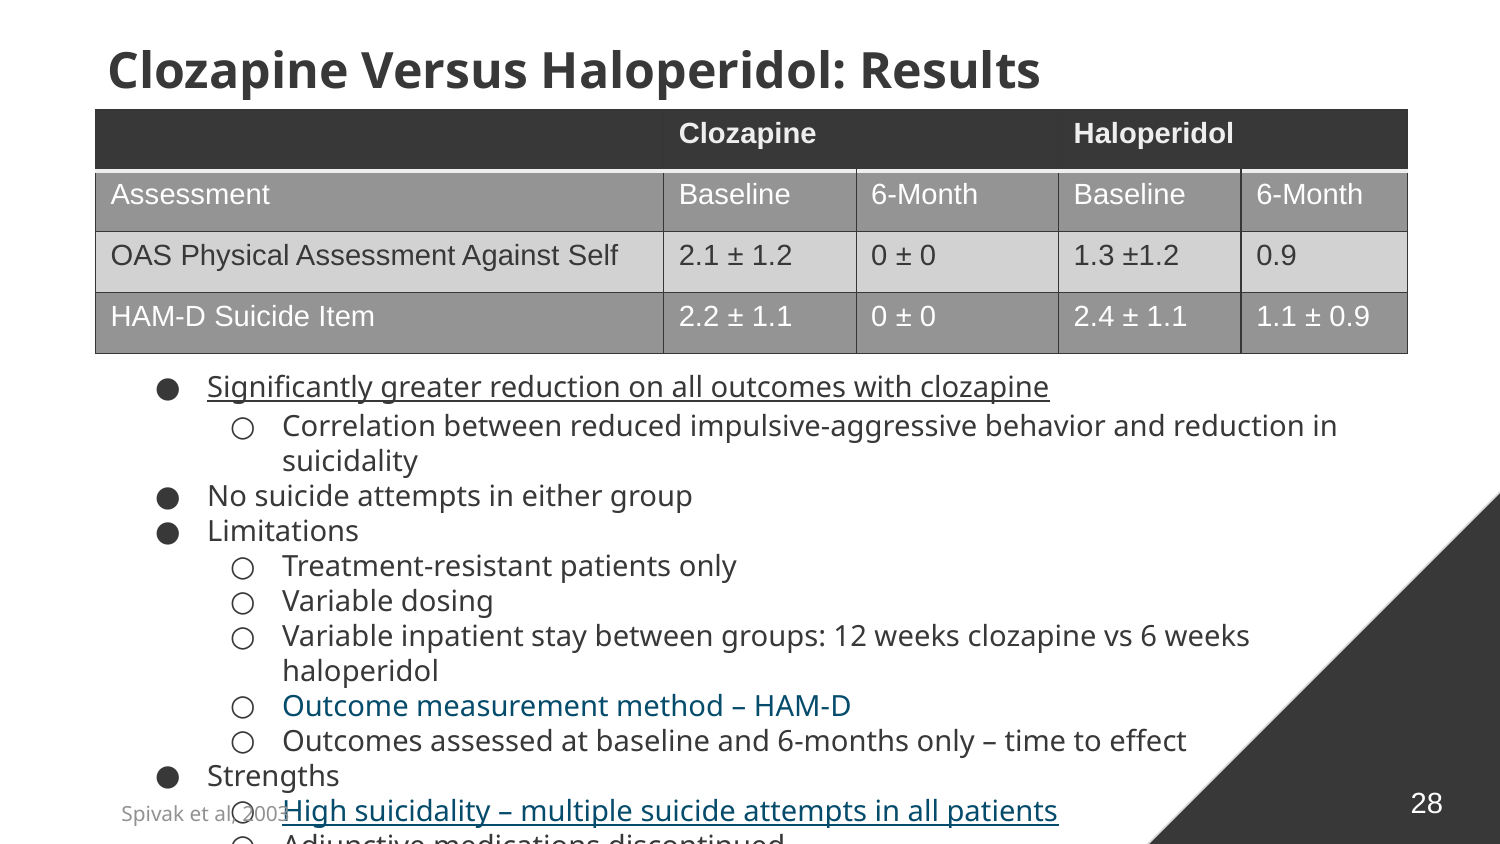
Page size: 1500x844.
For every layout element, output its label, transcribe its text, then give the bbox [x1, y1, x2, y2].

text_box Spivak et al, 2003 [106, 793, 854, 833]
table_cell 2.2 ± 1.1 [664, 293, 856, 353]
table_cell 2.4 ± 1.1 [1059, 293, 1240, 353]
table_header [96, 111, 663, 169]
table_cell 6-Month [857, 173, 1058, 231]
table_cell 1.3 ±1.2 [1059, 232, 1240, 292]
table_cell 1.1 ± 0.9 [1242, 293, 1407, 353]
table_cell OAS Physical Assessment Against Self [96, 232, 663, 292]
table_cell Baseline [1059, 173, 1240, 231]
table_cell Baseline [664, 173, 856, 231]
table_cell HAM-D Suicide Item [96, 293, 663, 353]
table_cell 6-Month [1242, 173, 1407, 231]
table_cell Assessment [96, 173, 663, 231]
text_box 28 [1395, 776, 1473, 827]
table_header Clozapine [664, 111, 1058, 169]
table_cell 0.9 [1242, 232, 1407, 292]
table_header Haloperidol [1059, 111, 1407, 169]
list Significantly greater reduction on all outcomes with clozapine Correlation between reduced impulsive-aggressive behavior and reduction in suicidality No suicide attempts in either group Limitations Treatment-resistant patients only Variable dosing Variable inpatient stay between groups: 12 weeks clozapine vs 6 weeks haloperidol Outcome measurement method – HAM-D Outcomes assessed at baseline and 6-months only – time to effect Strengths High suicidality – multiple suicide attempts in all patients Adjunctive medications discontinued [116, 353, 1429, 774]
table_cell 0 ± 0 [857, 293, 1058, 353]
title Clozapine Versus Haloperidol: Results [92, 23, 1383, 110]
table_cell 0 ± 0 [857, 232, 1058, 292]
table_cell 2.1 ± 1.2 [664, 232, 856, 292]
